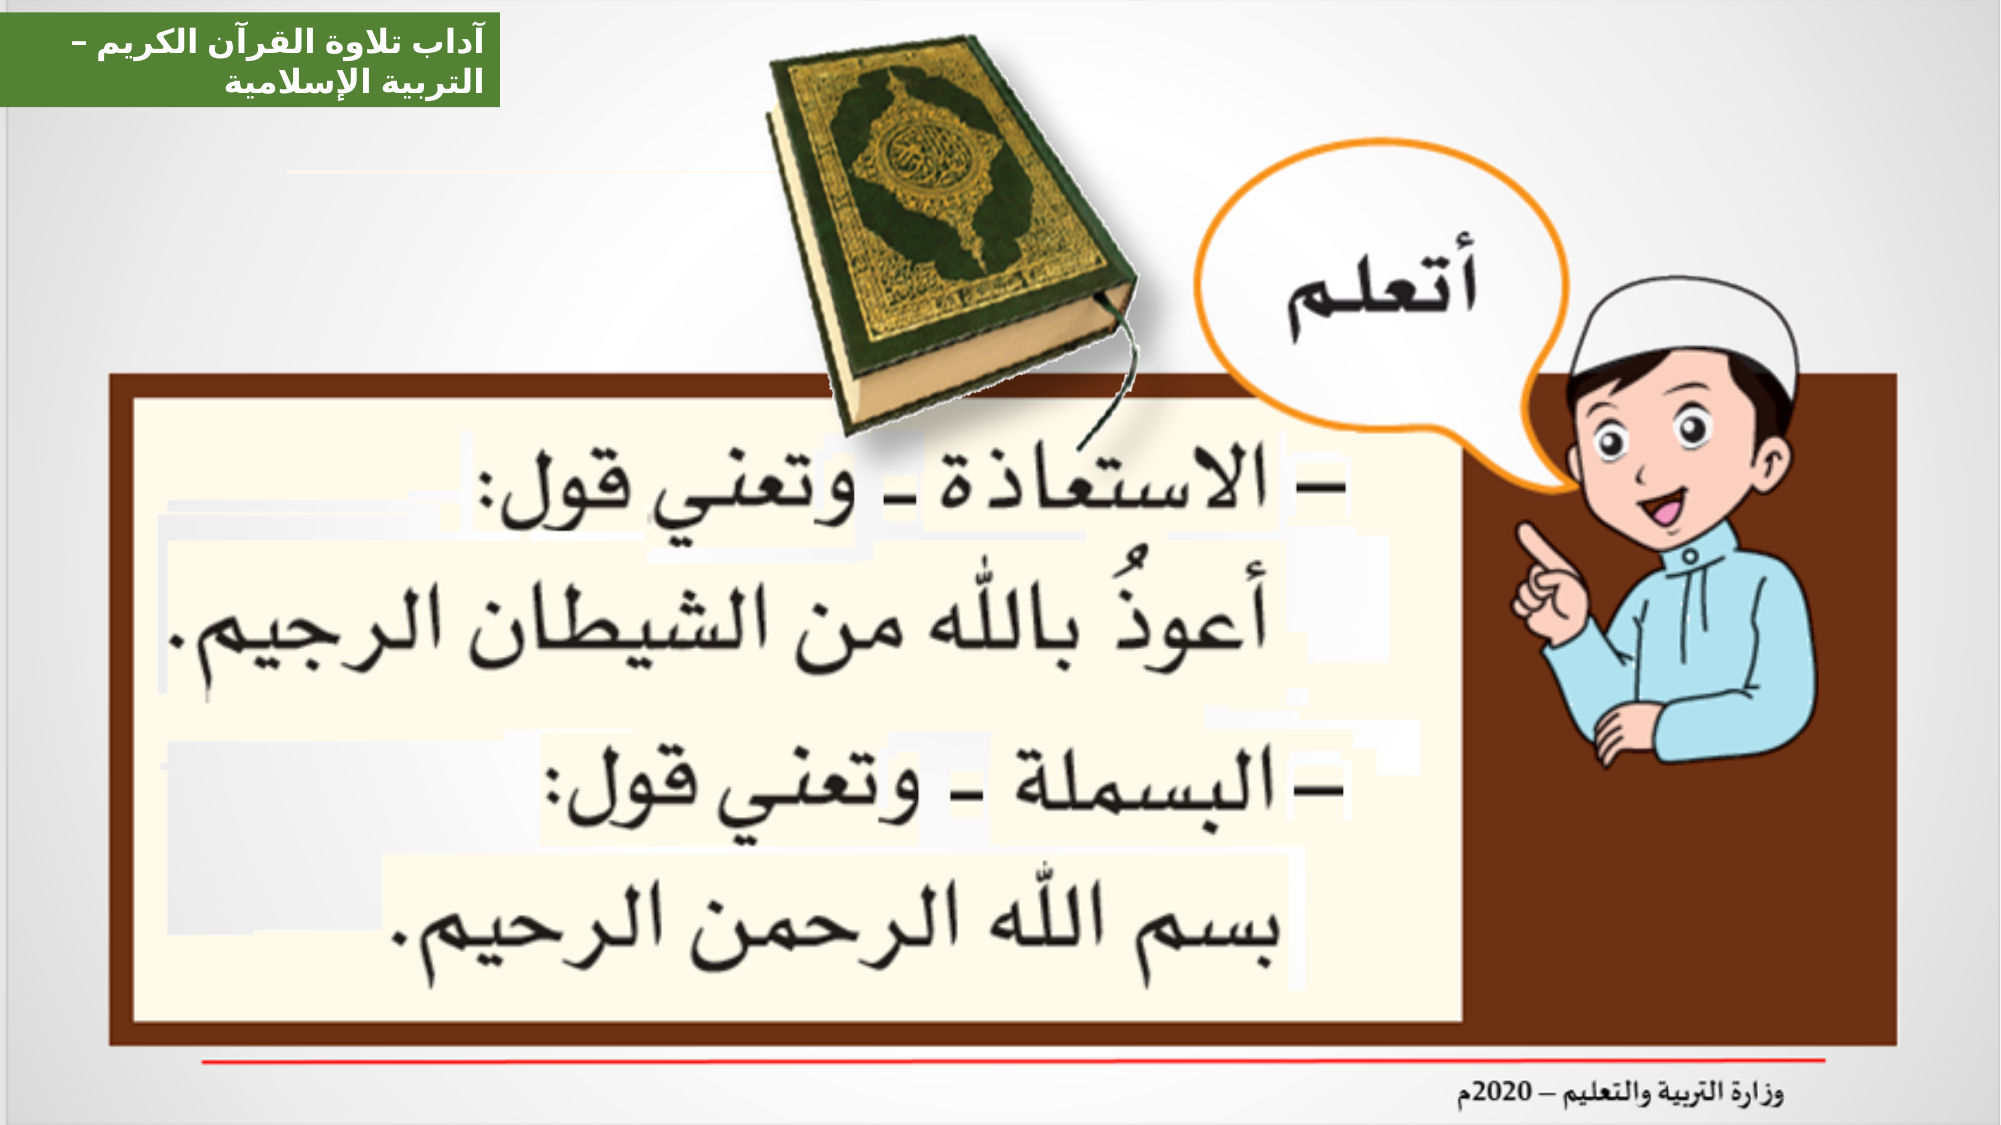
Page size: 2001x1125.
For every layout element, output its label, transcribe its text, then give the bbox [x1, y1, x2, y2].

picture [0, 0, 2001, 1125]
text_box آداب تلاوة القرآن الكريم – التربية الإسلامية [0, 12, 500, 108]
